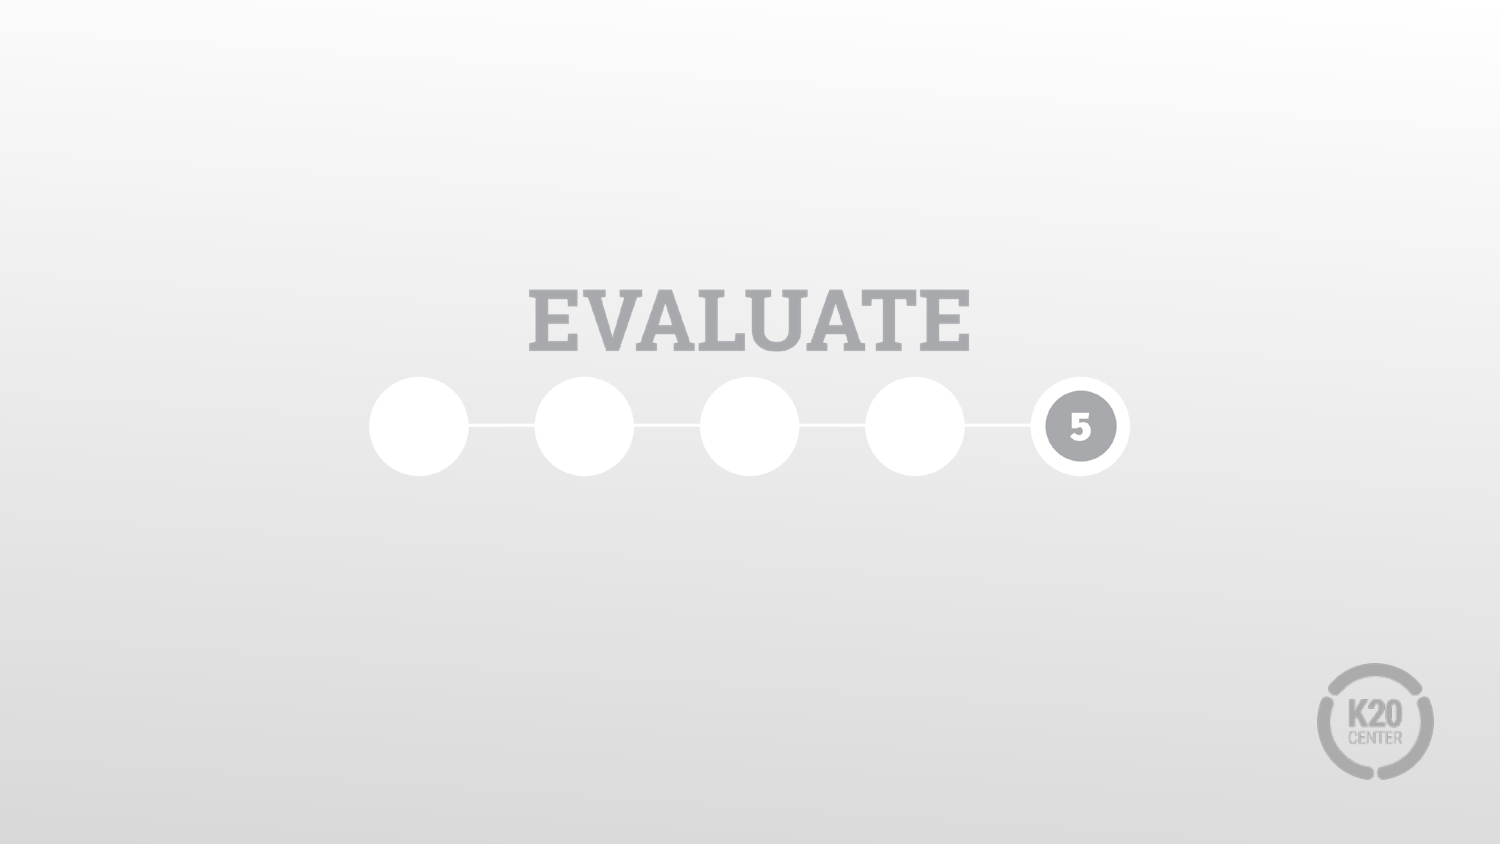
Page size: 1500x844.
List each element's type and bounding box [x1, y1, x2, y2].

list [129, 151, 1371, 692]
picture [1300, 646, 1451, 797]
